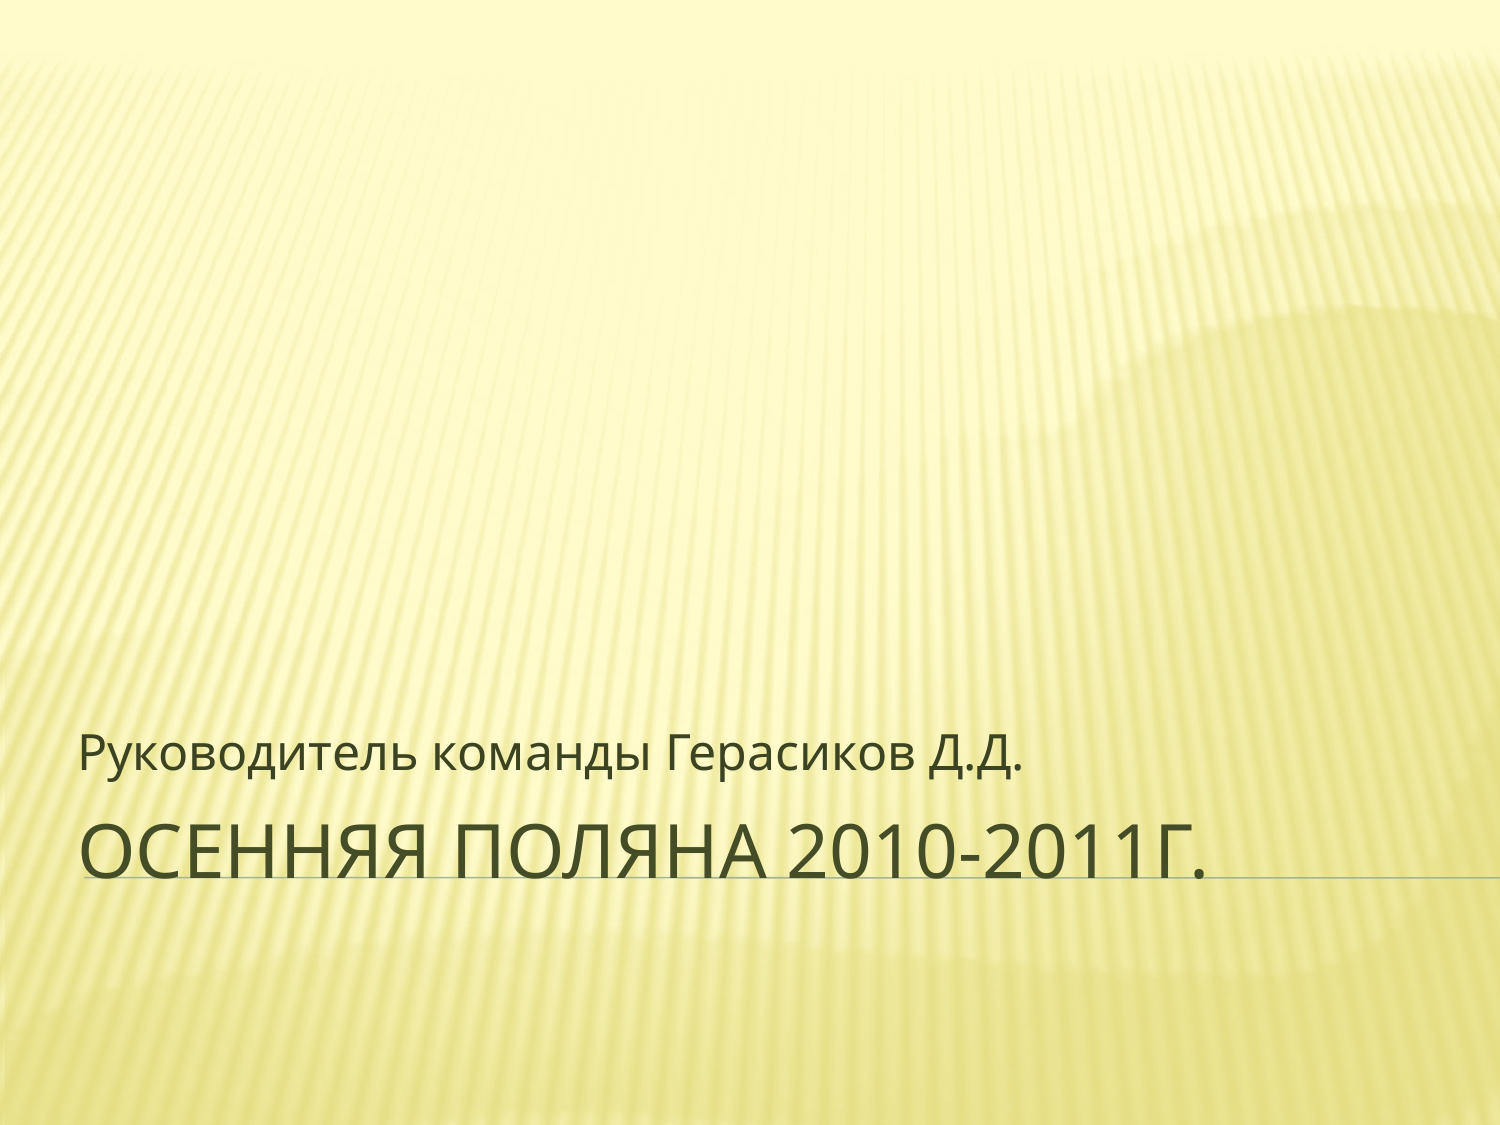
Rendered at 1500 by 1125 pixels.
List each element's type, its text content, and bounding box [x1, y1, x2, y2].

subtitle Руководитель команды Герасиков Д.Д. [62, 637, 1450, 788]
title Осенняя поляна 2010-2011г. [62, 796, 1450, 997]
